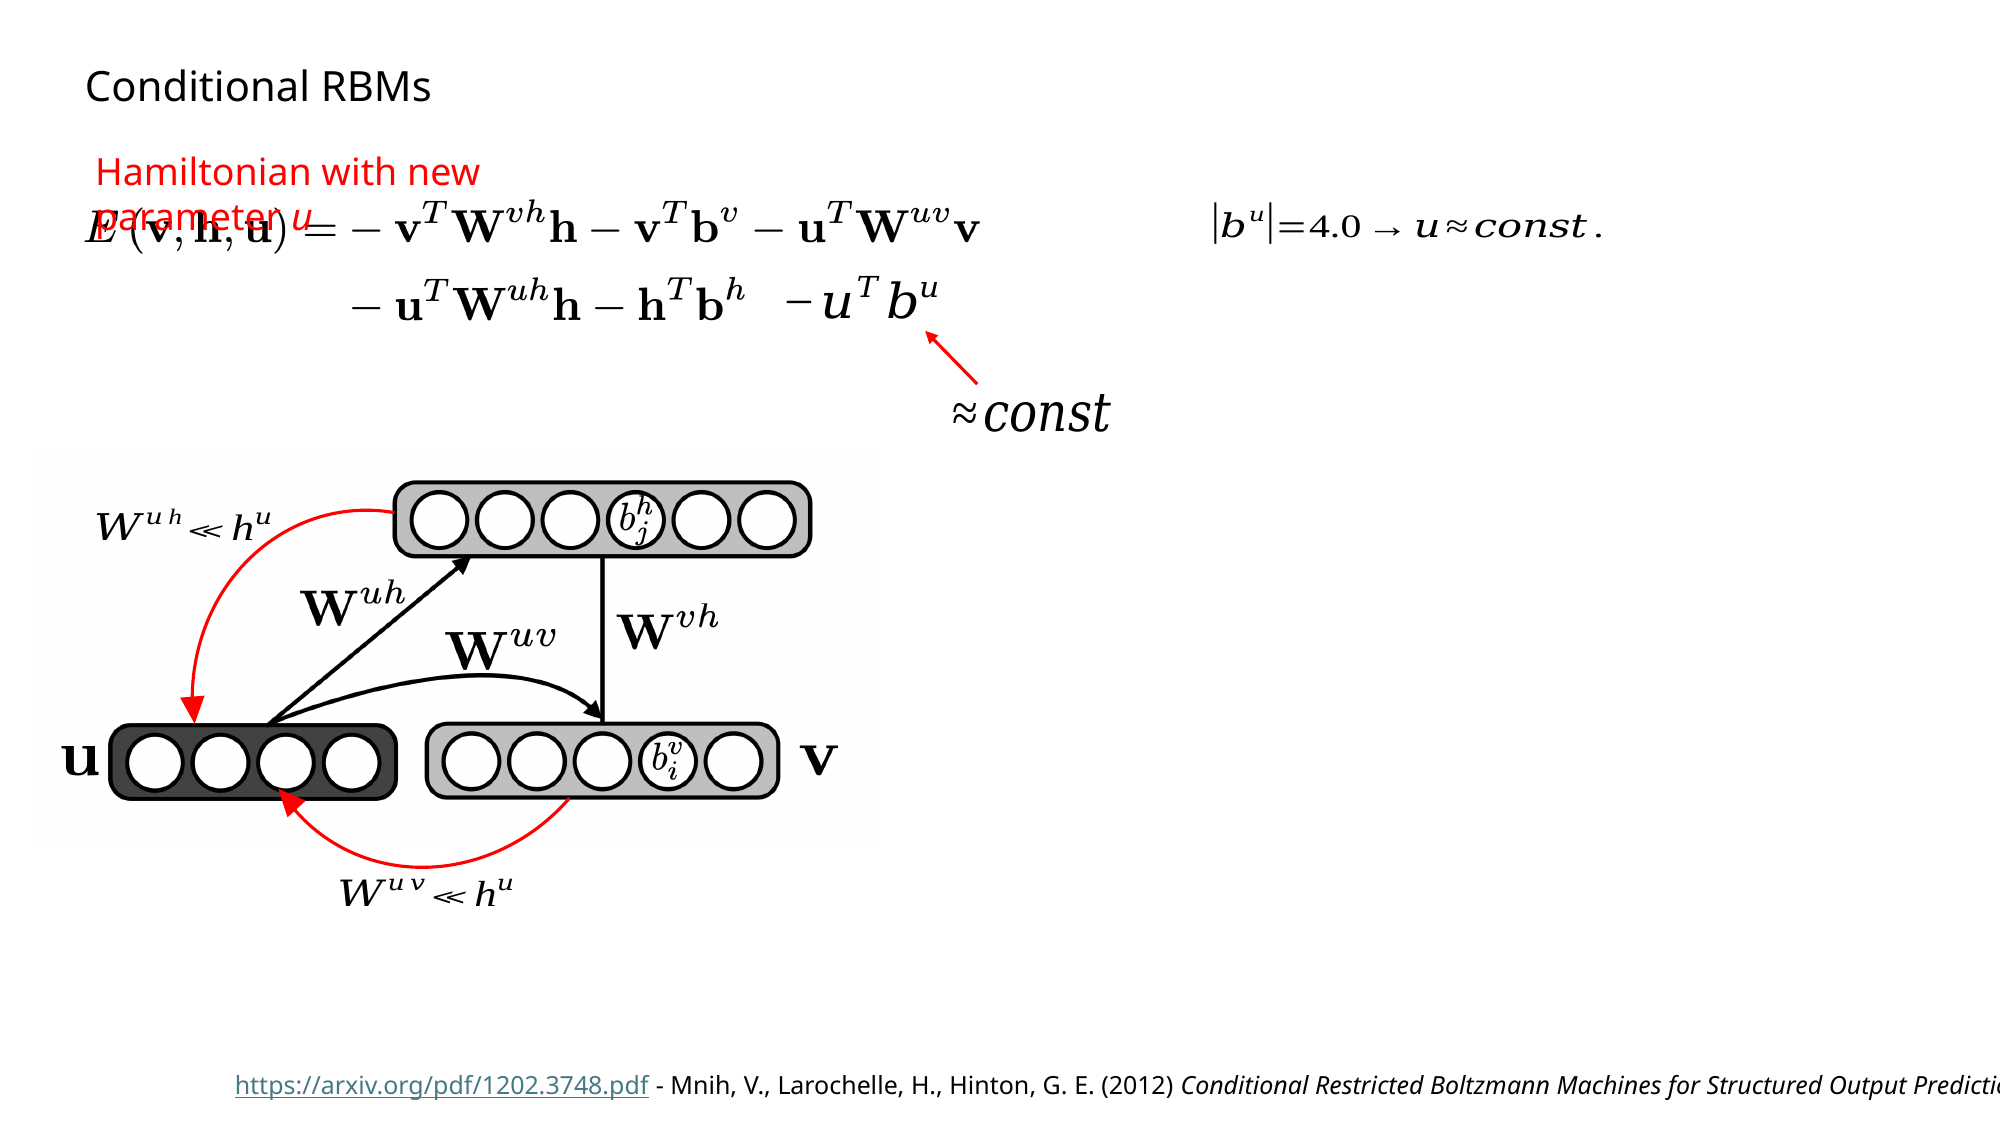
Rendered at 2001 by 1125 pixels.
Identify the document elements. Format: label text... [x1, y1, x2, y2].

picture [31, 450, 878, 845]
text_box Conditional RBMs [70, 52, 447, 118]
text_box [924, 330, 978, 385]
text_box [334, 845, 514, 869]
picture [79, 184, 1001, 357]
text_box Hamiltonian with new parameter u [80, 140, 672, 184]
text_box https://arxiv.org/pdf/1202.3748.pdf - Mnih, V., Larochelle, H., Hinton, G. E. (2012) Conditional Restricted Boltzmann Machines for Structured Output Prediction [220, 1062, 2000, 1112]
